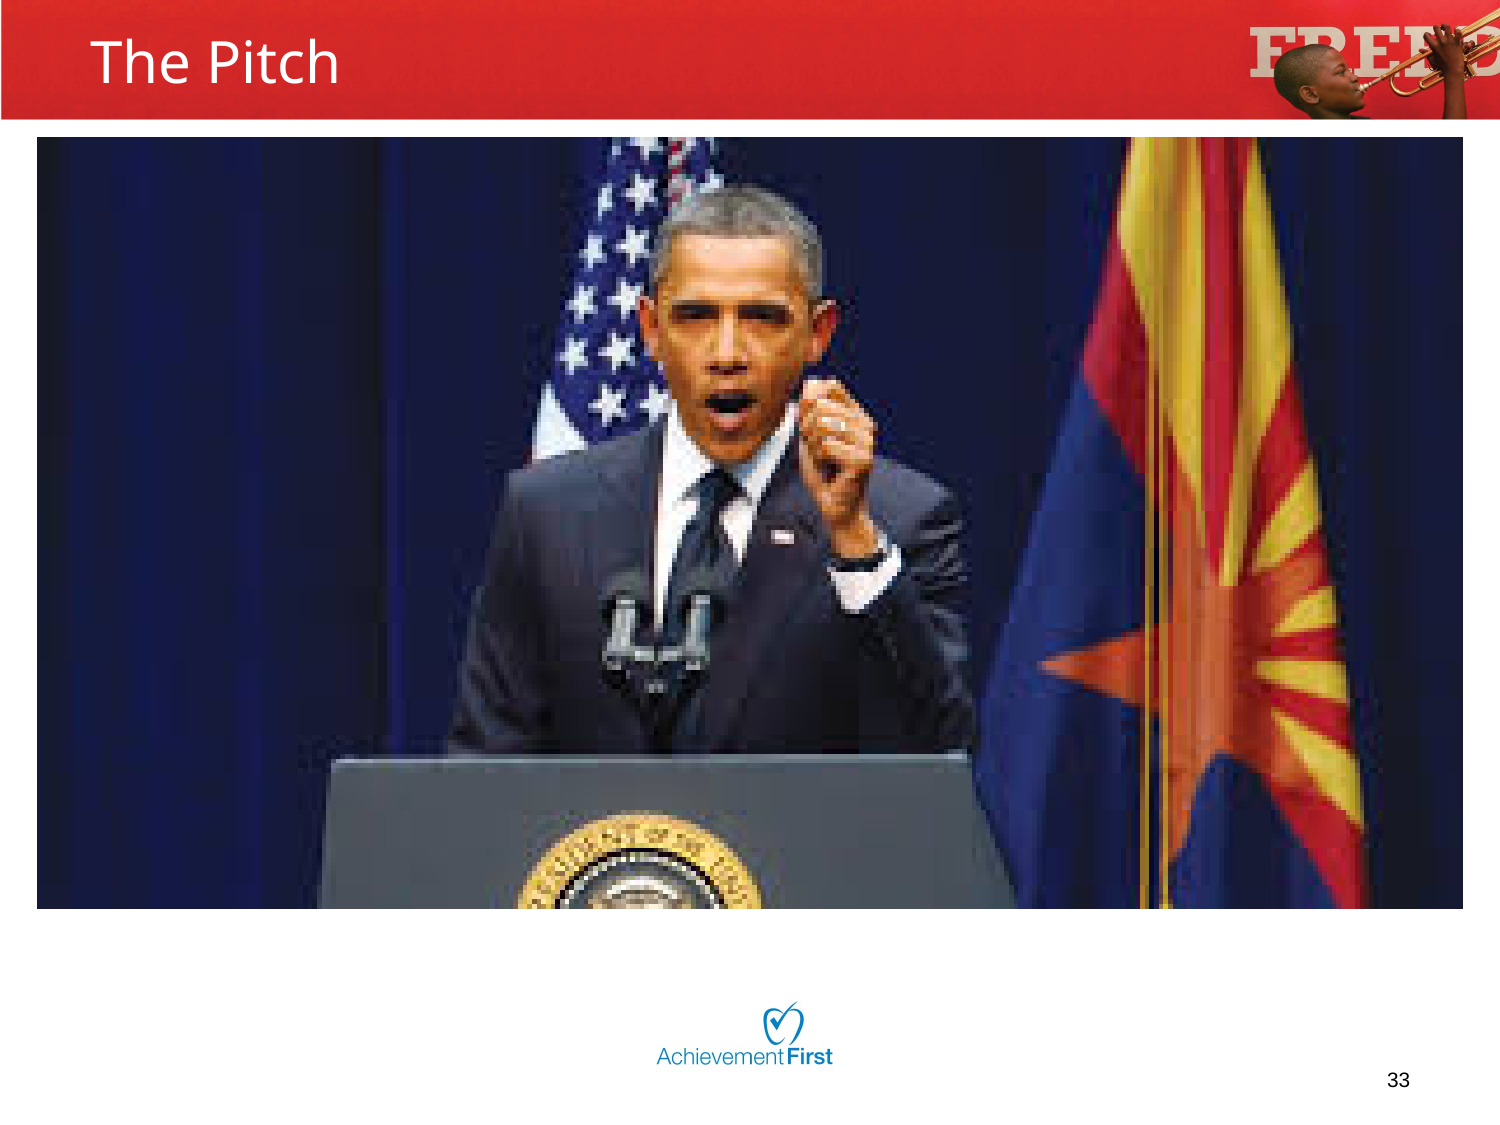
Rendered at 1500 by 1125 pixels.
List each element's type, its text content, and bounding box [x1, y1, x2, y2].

slide_number 33 [1074, 1059, 1426, 1125]
picture [0, 0, 1500, 1125]
title The Pitch [74, 15, 1213, 104]
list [37, 137, 1463, 909]
